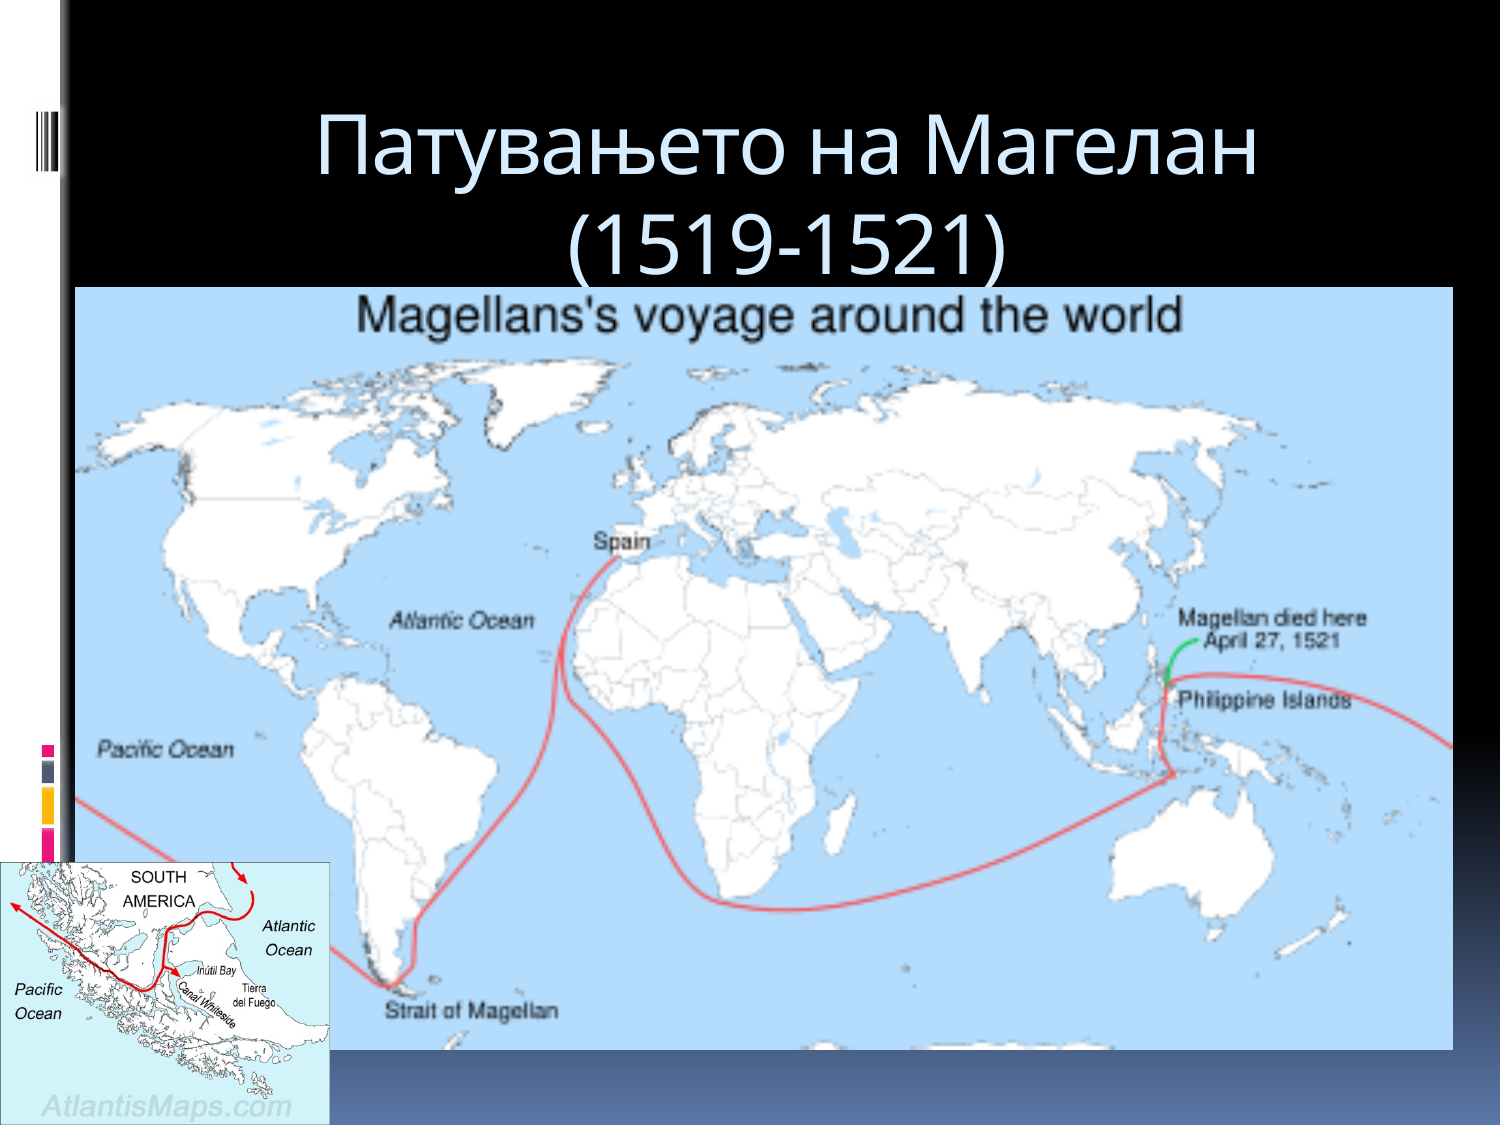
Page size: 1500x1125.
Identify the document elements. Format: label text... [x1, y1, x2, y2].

picture [0, 862, 331, 1125]
picture [74, 286, 1454, 1051]
title Патувањето на Магелан (1519-1521) [150, 83, 1425, 234]
